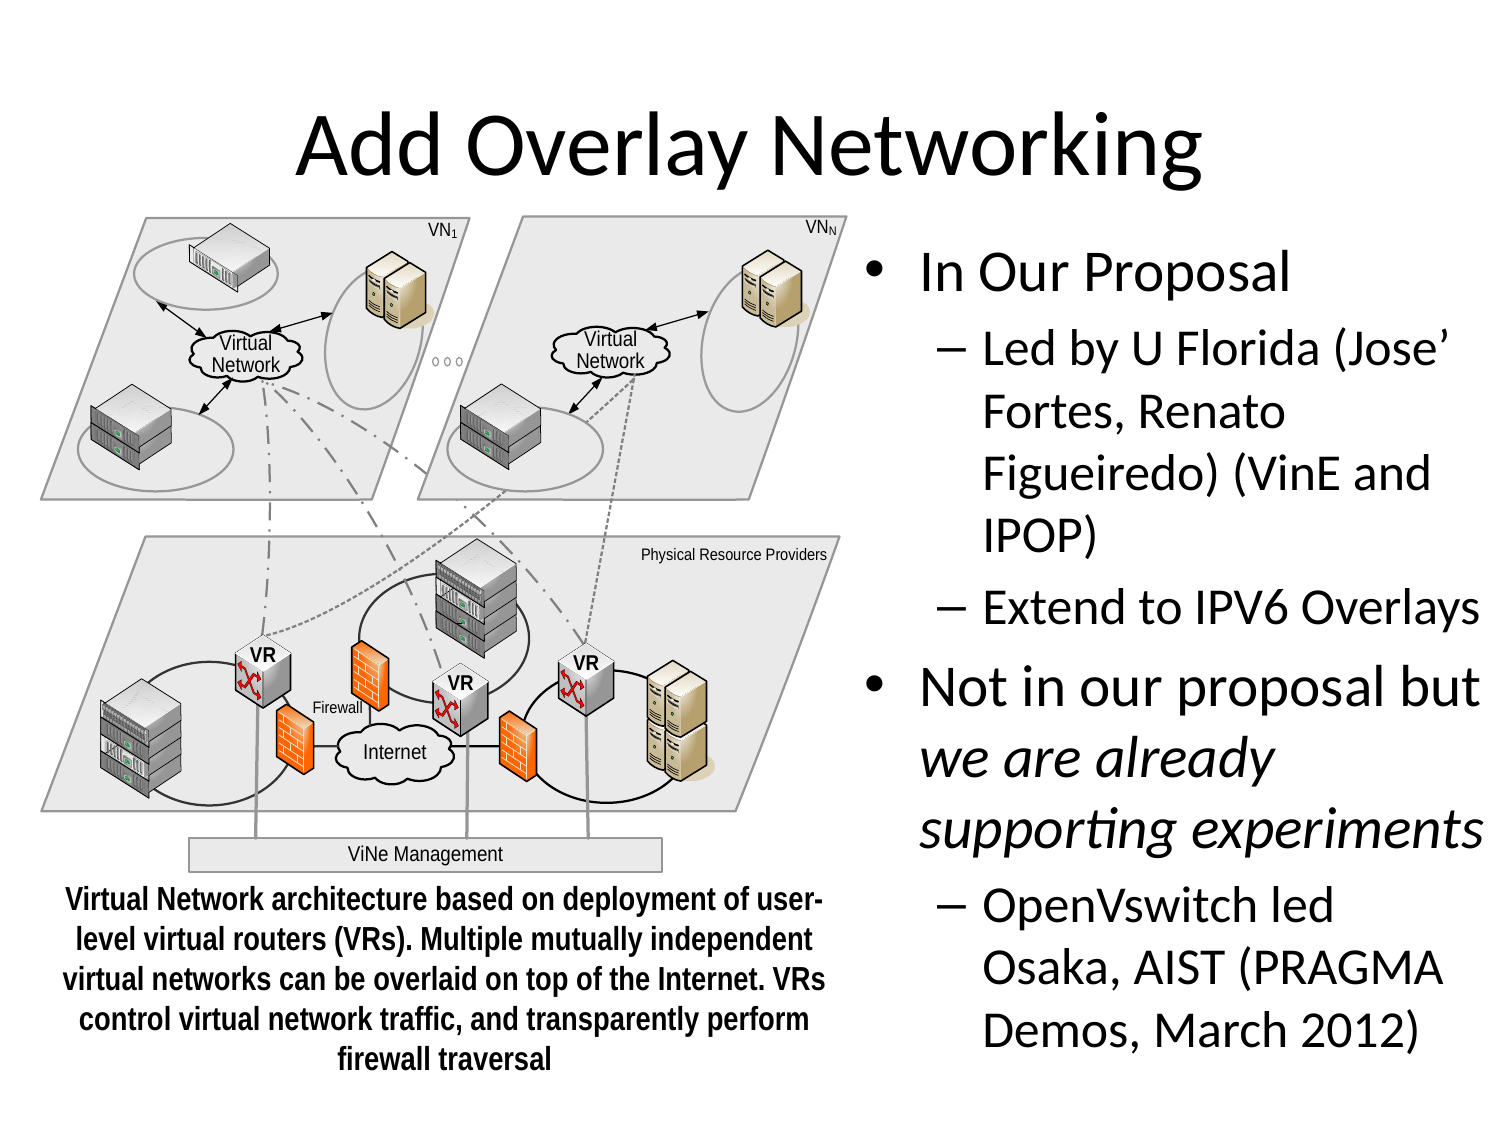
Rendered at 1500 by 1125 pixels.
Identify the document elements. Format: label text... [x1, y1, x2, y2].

title Add Overlay Networking [75, 45, 1425, 224]
list In Our Proposal Led by U Florida (Jose’ Fortes, Renato Figueiredo) (VinE and IPOP) Extend to IPV6 Overlays Not in our proposal but we are already supporting experiments OpenVswitch led Osaka, AIST (PRAGMA Demos, March 2012) [849, 224, 1500, 1075]
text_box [37, 212, 851, 1038]
